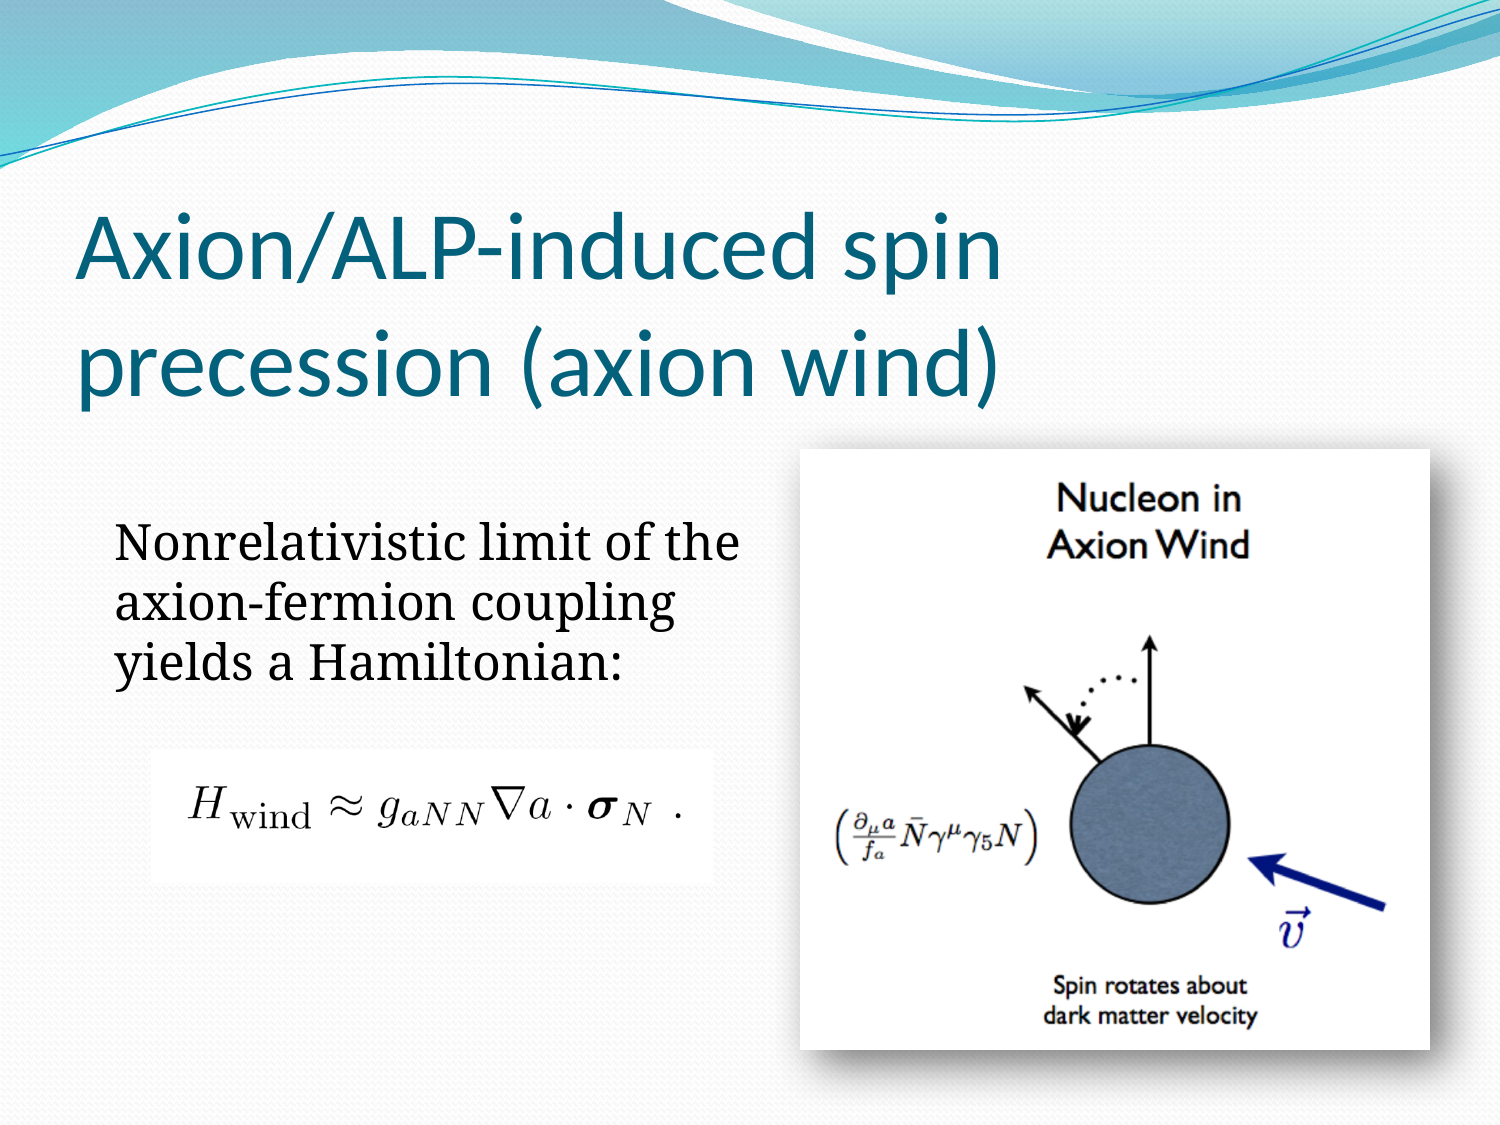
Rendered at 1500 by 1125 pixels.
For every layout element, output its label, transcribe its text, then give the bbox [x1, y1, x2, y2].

title Axion/ALP-induced spin precession (axion wind) [75, 174, 1438, 416]
text_box Nonrelativistic limit of the axion-fermion coupling yields a Hamiltonian: [99, 503, 763, 698]
picture [799, 449, 1431, 1051]
picture [151, 749, 713, 884]
